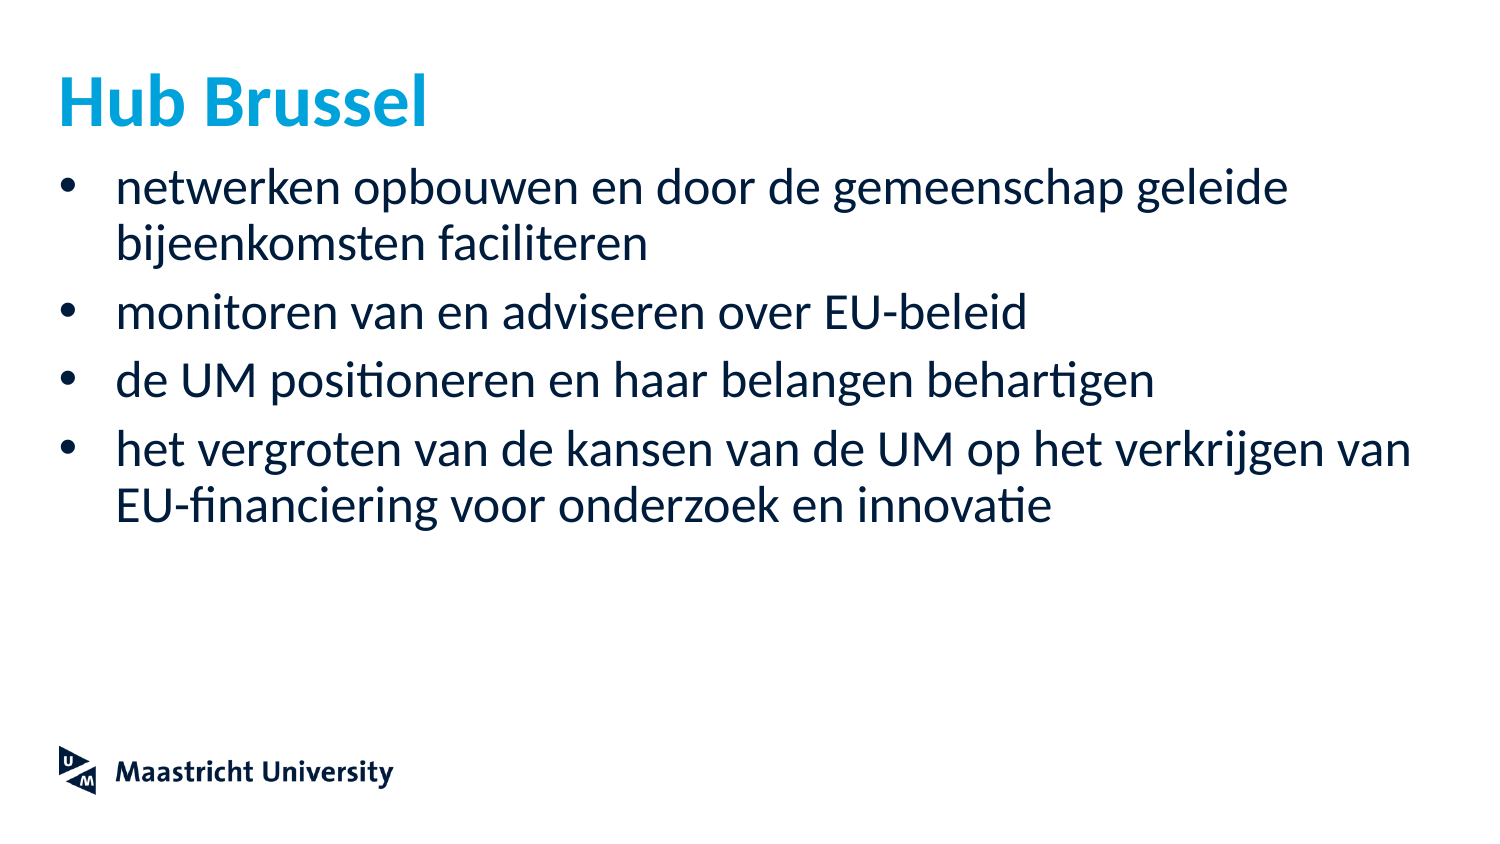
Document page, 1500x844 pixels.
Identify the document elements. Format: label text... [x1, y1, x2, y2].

title Hub Brussel [59, 50, 1425, 144]
picture [59, 732, 406, 816]
list netwerken opbouwen en door de gemeenschap geleide bijeenkomsten faciliteren monitoren van en adviseren over EU-beleid de UM positioneren en haar belangen behartigen het vergroten van de kansen van de UM op het verkrijgen van EU-financiering voor onderzoek en innovatie [59, 159, 1425, 606]
